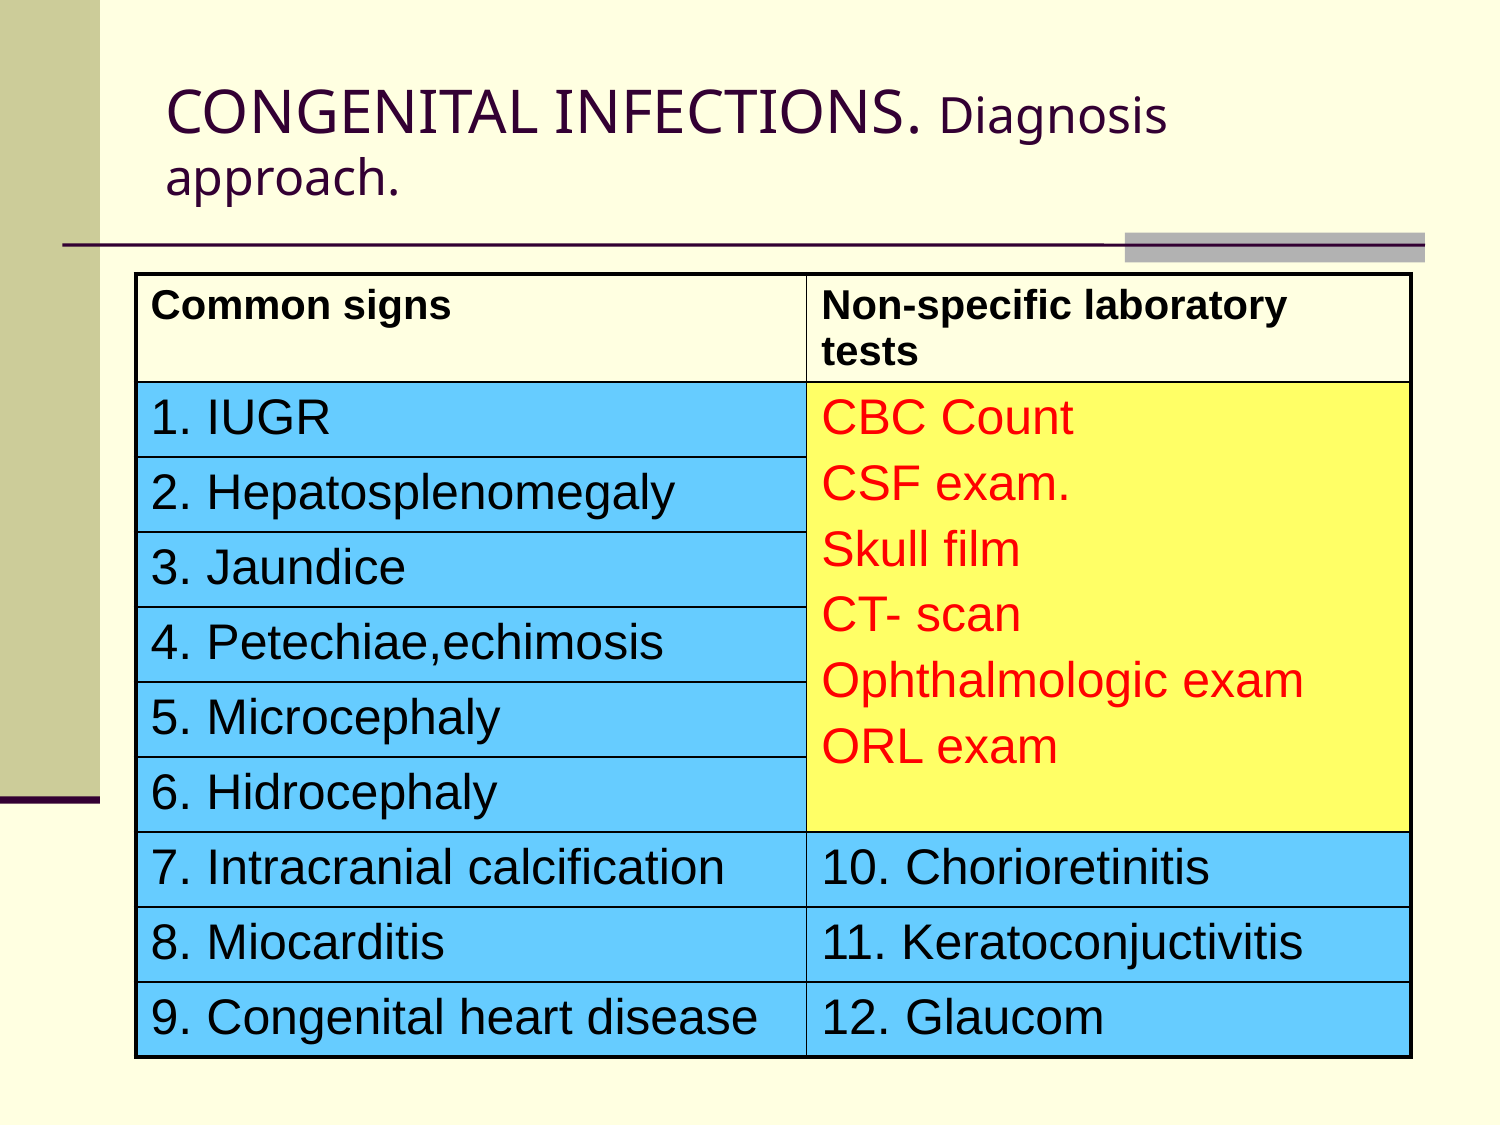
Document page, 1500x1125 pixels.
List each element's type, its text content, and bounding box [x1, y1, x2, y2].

table_cell 10. Chorioretinitis [807, 833, 1409, 906]
table_cell 5. Microcephaly [138, 683, 806, 756]
table_cell 4. Petechiae,echimosis [138, 608, 806, 681]
title CONGENITAL INFECTIONS. Diagnosis approach. [150, 45, 1425, 234]
table_cell 6. Hidrocephaly [138, 758, 806, 831]
table_cell 7. Intracranial calcification [138, 833, 806, 906]
table_cell 1. IUGR [138, 383, 806, 456]
table_cell 11. Keratoconjuctivitis [807, 908, 1409, 981]
table_header Common signs [138, 276, 806, 381]
table_cell 8. Miocarditis [138, 908, 806, 981]
table_cell 3. Jaundice [138, 533, 806, 606]
table_cell 12. Glaucom [807, 983, 1409, 1055]
table_cell 2. Hepatosplenomegaly [138, 458, 806, 531]
table_cell 9. Congenital heart disease [138, 983, 806, 1055]
table_header Non-specific laboratory tests [807, 276, 1409, 381]
table_cell CBC Count CSF exam. Skull film CT- scan Ophthalmologic exam ORL exam [807, 383, 1409, 831]
